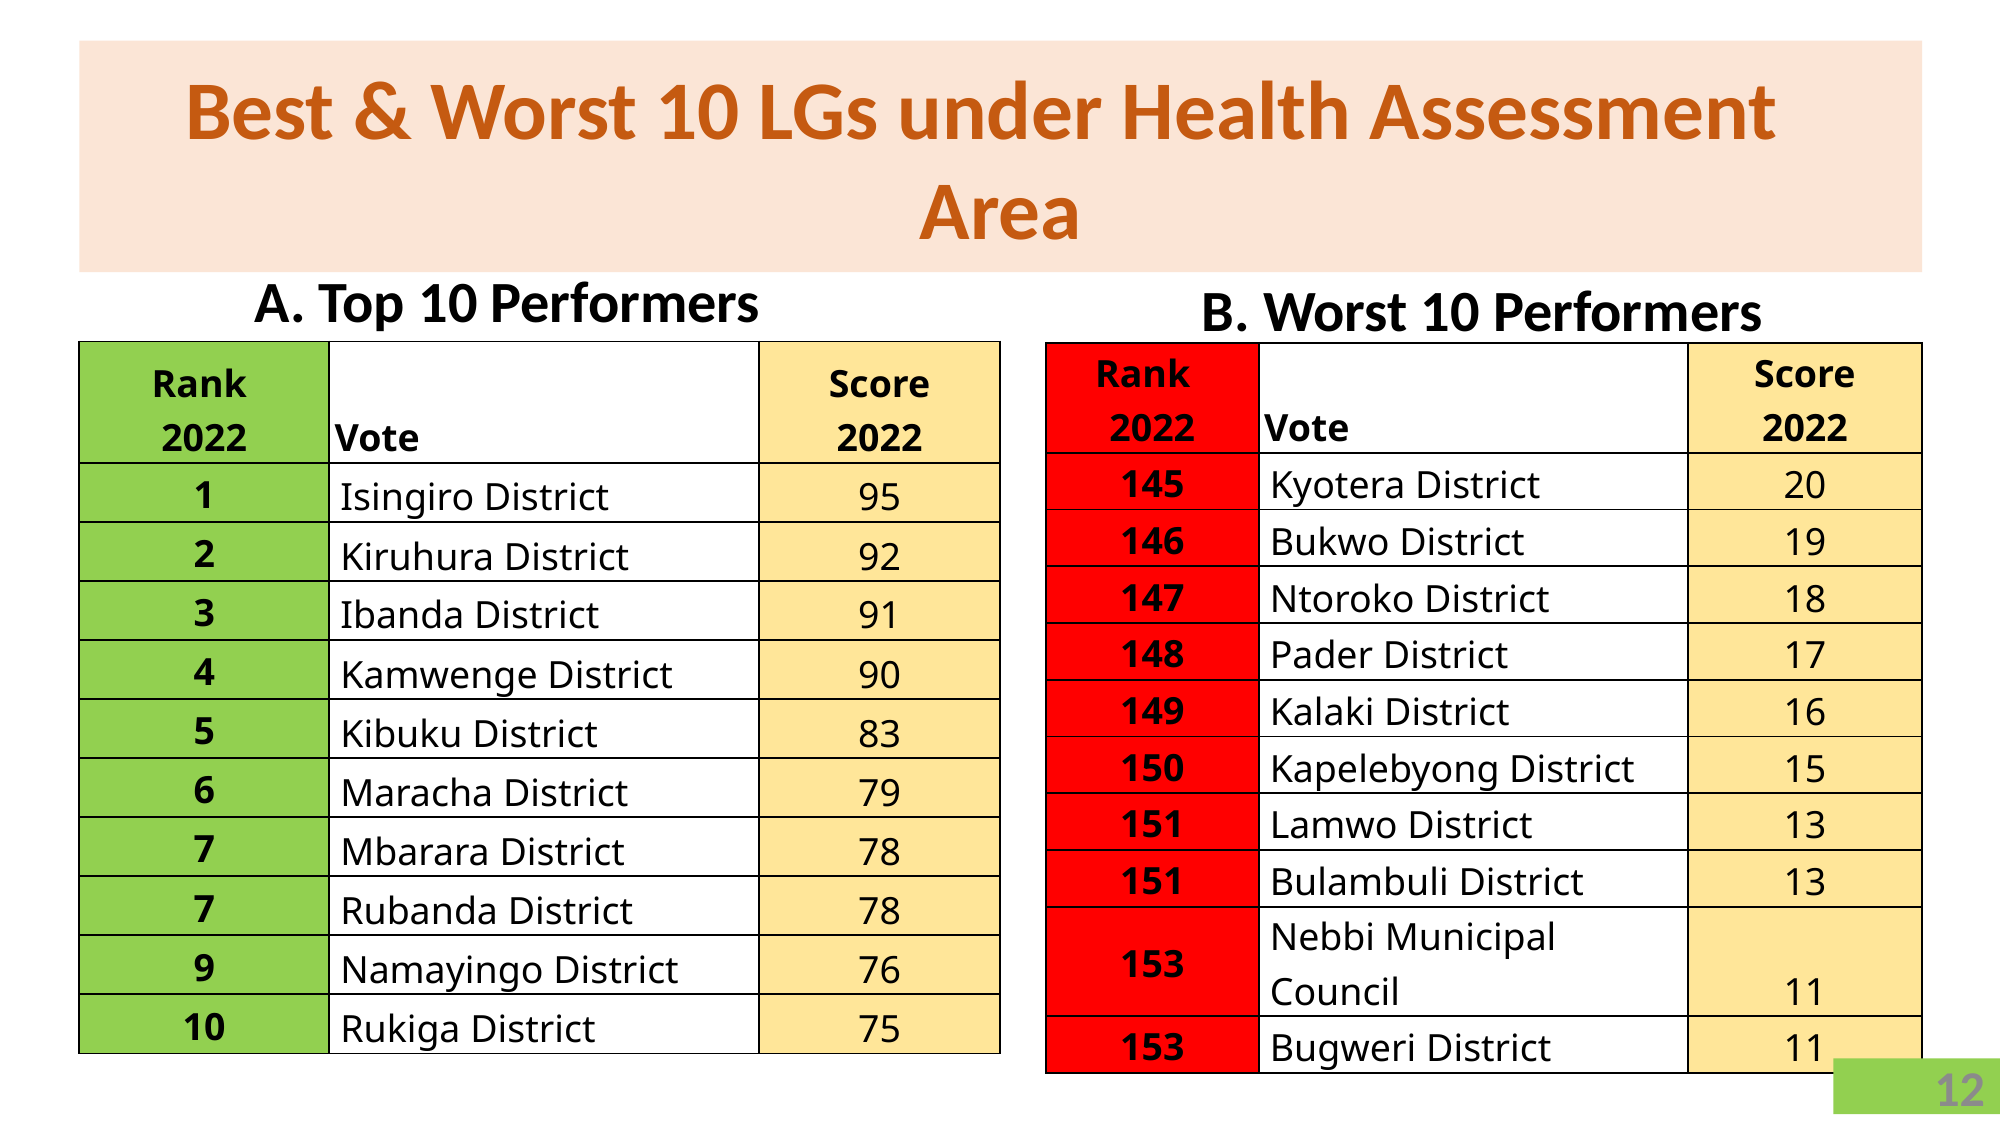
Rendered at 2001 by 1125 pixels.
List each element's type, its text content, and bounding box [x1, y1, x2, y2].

table_cell Lamwo District [1260, 794, 1687, 849]
table_cell Kiruhura District [330, 523, 758, 580]
table_cell 76 [760, 936, 999, 993]
table_cell 153 [1047, 908, 1258, 1015]
table_cell Bugweri District [1260, 1017, 1687, 1072]
table_header Vote [1260, 344, 1687, 452]
table_cell 78 [760, 877, 999, 934]
table_header Rank 2022 [80, 342, 328, 462]
table_cell 7 [80, 877, 328, 934]
table_cell Isingiro District [330, 464, 758, 521]
table_cell 147 [1047, 567, 1258, 622]
table_cell Kyotera District [1260, 454, 1687, 509]
table_cell 91 [760, 582, 999, 639]
table_cell 1 [80, 464, 328, 521]
table_cell 16 [1689, 681, 1921, 736]
table_cell 90 [760, 641, 999, 698]
table_cell 78 [760, 818, 999, 875]
table_cell Mbarara District [330, 818, 758, 875]
table_cell 92 [760, 523, 999, 580]
table_cell Rukiga District [330, 995, 758, 1053]
table_cell Maracha District [330, 759, 758, 816]
table_header Score 2022 [760, 342, 999, 462]
table_cell 95 [760, 464, 999, 521]
table_cell 83 [760, 700, 999, 757]
table_cell Ibanda District [330, 582, 758, 639]
table_cell 5 [80, 700, 328, 757]
table_cell Pader District [1260, 624, 1687, 679]
table_cell Kibuku District [330, 700, 758, 757]
table_cell Bukwo District [1260, 510, 1687, 565]
table_cell 13 [1689, 794, 1921, 849]
table_cell 17 [1689, 624, 1921, 679]
table_cell Nebbi Municipal Council [1260, 908, 1687, 1015]
table_cell 75 [760, 995, 999, 1053]
table_cell 11 [1689, 1017, 1921, 1072]
table_cell Kalaki District [1260, 681, 1687, 736]
table_cell Kapelebyong District [1260, 737, 1687, 792]
table_cell Kamwenge District [330, 641, 758, 698]
table_cell 20 [1689, 454, 1921, 509]
table_header Rank 2022 [1047, 344, 1258, 452]
table_header Score 2022 [1689, 344, 1921, 452]
table_cell 4 [80, 641, 328, 698]
slide_number 12 [1833, 1058, 2000, 1115]
table_cell 145 [1047, 454, 1258, 509]
title Best & Worst 10 LGs under Health Assessment Area [79, 40, 1923, 273]
table_cell 149 [1047, 681, 1258, 736]
table_cell 153 [1047, 1017, 1258, 1072]
table_cell 15 [1689, 737, 1921, 792]
table_cell Ntoroko District [1260, 567, 1687, 622]
list A. Top 10 Performers [99, 257, 929, 341]
table_cell 19 [1689, 510, 1921, 565]
list B. Worst 10 Performers [1067, 266, 1898, 342]
table_cell 151 [1047, 851, 1258, 906]
table_cell Namayingo District [330, 936, 758, 993]
table_cell 148 [1047, 624, 1258, 679]
table_cell 11 [1689, 908, 1921, 1015]
table_cell 18 [1689, 567, 1921, 622]
table_cell 6 [80, 759, 328, 816]
table_cell Bulambuli District [1260, 851, 1687, 906]
table_cell 9 [80, 936, 328, 993]
table_cell 79 [760, 759, 999, 816]
table_cell 2 [80, 523, 328, 580]
table_cell 10 [80, 995, 328, 1053]
table_cell 150 [1047, 737, 1258, 792]
table_cell 3 [80, 582, 328, 639]
table_cell 146 [1047, 510, 1258, 565]
table_cell 7 [80, 818, 328, 875]
table_header Vote [330, 342, 758, 462]
table_cell Rubanda District [330, 877, 758, 934]
table_cell 151 [1047, 794, 1258, 849]
table_cell 13 [1689, 851, 1921, 906]
